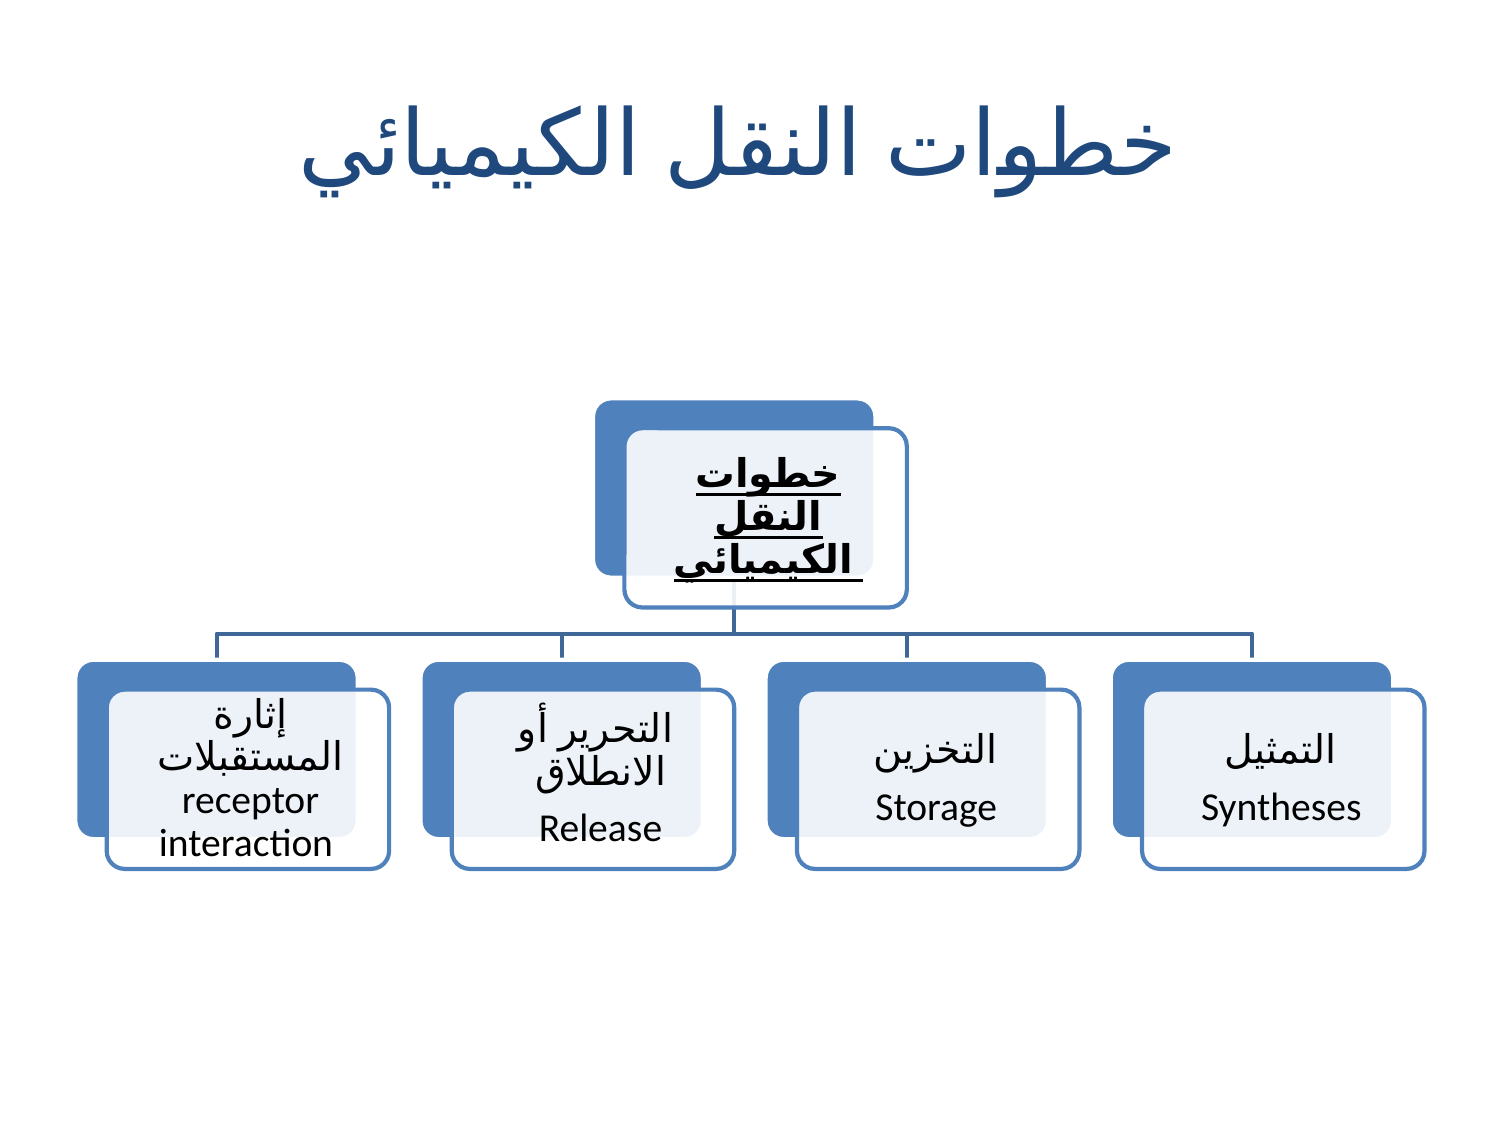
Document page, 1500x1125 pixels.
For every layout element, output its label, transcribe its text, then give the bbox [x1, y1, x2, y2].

title خطوات النقل الكيميائي [75, 45, 1425, 233]
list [74, 262, 1426, 1006]
